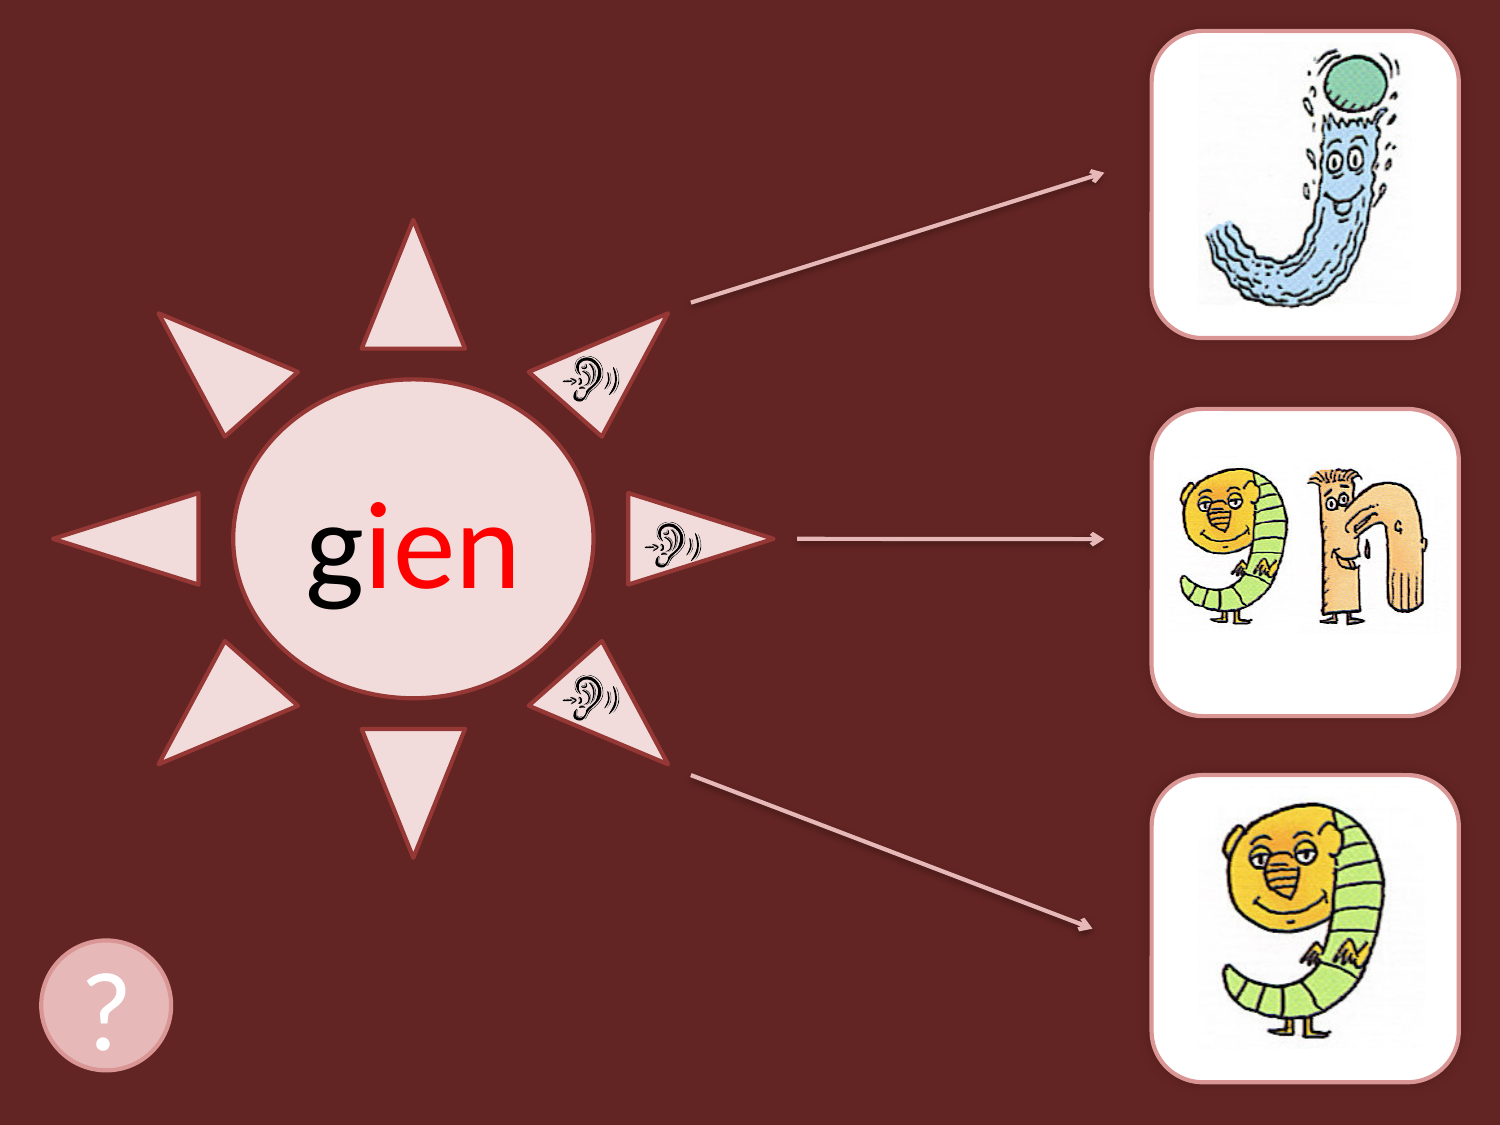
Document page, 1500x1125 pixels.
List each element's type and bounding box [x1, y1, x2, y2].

text_box [27, 926, 197, 1084]
text_box [27, 938, 186, 1085]
text_box [0, 0, 1500, 1125]
picture [1198, 786, 1425, 1049]
text_box [690, 774, 1093, 929]
picture [560, 668, 621, 729]
picture [643, 514, 703, 575]
text_box [690, 172, 1105, 303]
text_box [1143, 0, 1500, 357]
picture [1198, 42, 1412, 315]
picture [560, 349, 621, 410]
picture [1163, 455, 1451, 634]
text_box [1125, 371, 1485, 1125]
